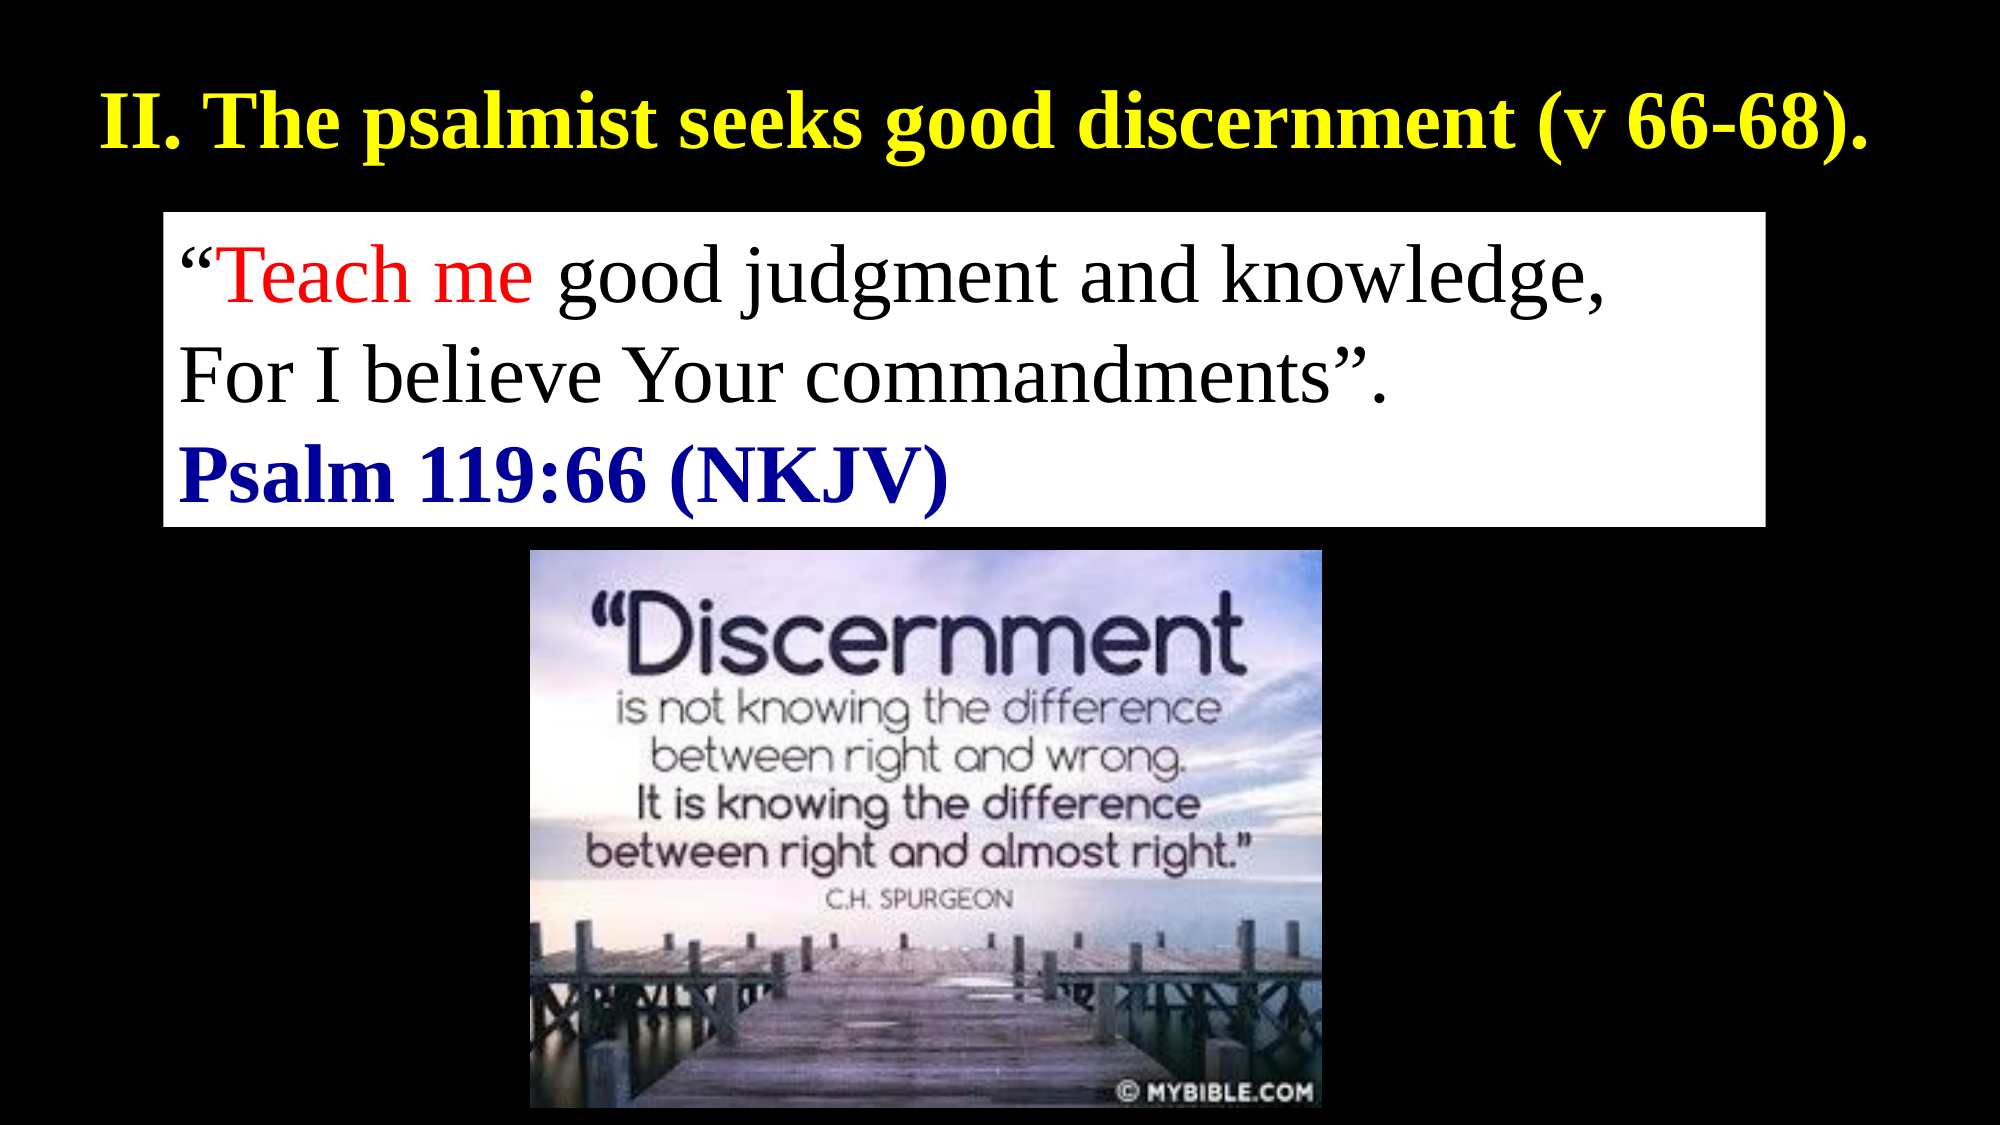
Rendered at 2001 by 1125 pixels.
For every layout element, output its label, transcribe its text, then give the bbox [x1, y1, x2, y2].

picture [530, 550, 1322, 1108]
text_box “Teach me good judgment and knowledge, For I believe Your commandments”. Psalm 119:66 (NKJV) [163, 212, 1766, 527]
text_box II. The psalmist seeks good discernment (v 66-68). [83, 58, 1887, 174]
